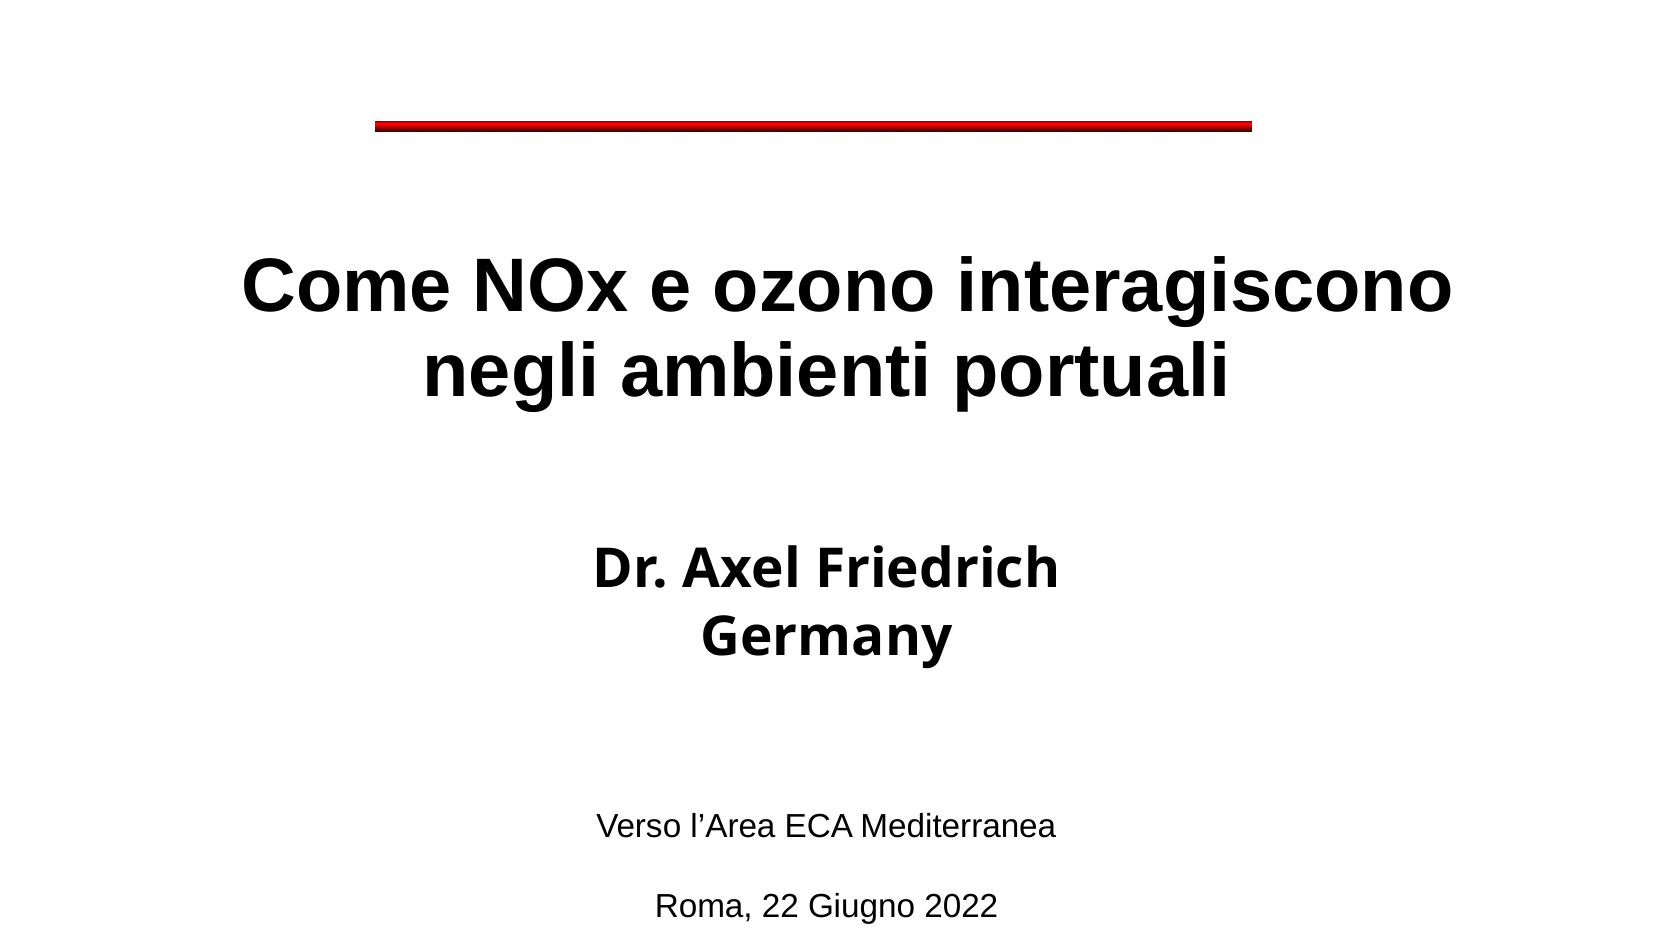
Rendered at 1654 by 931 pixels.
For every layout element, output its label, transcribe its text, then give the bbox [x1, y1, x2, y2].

text_box Verso l’Area ECA Mediterranea Roma, 22 Giugno 2022 [0, 855, 1654, 909]
text_box [206, 775, 1447, 855]
text_box Come NOx e ozono interagiscono negli ambienti portuali [172, 237, 1482, 420]
picture [375, 121, 1252, 132]
text_box Dr. Axel Friedrich Germany [206, 420, 1447, 775]
